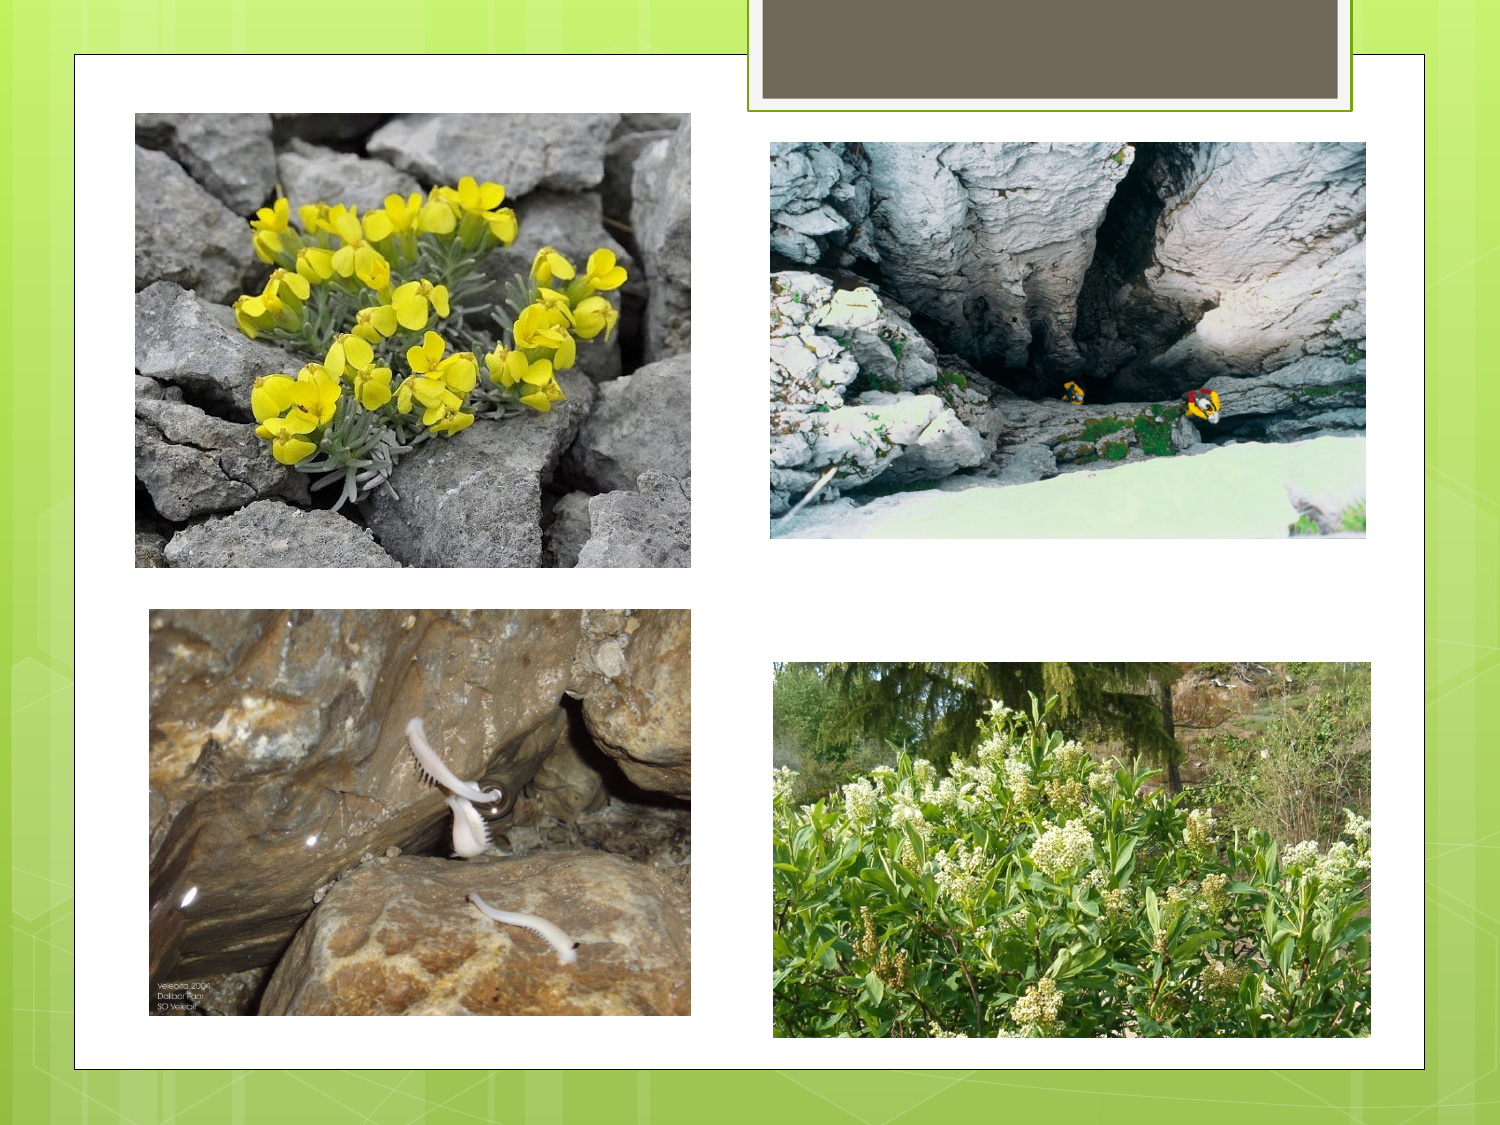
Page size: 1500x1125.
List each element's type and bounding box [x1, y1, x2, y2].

picture [773, 662, 1371, 1038]
picture [149, 609, 692, 1016]
picture [770, 142, 1367, 539]
picture [135, 113, 692, 568]
